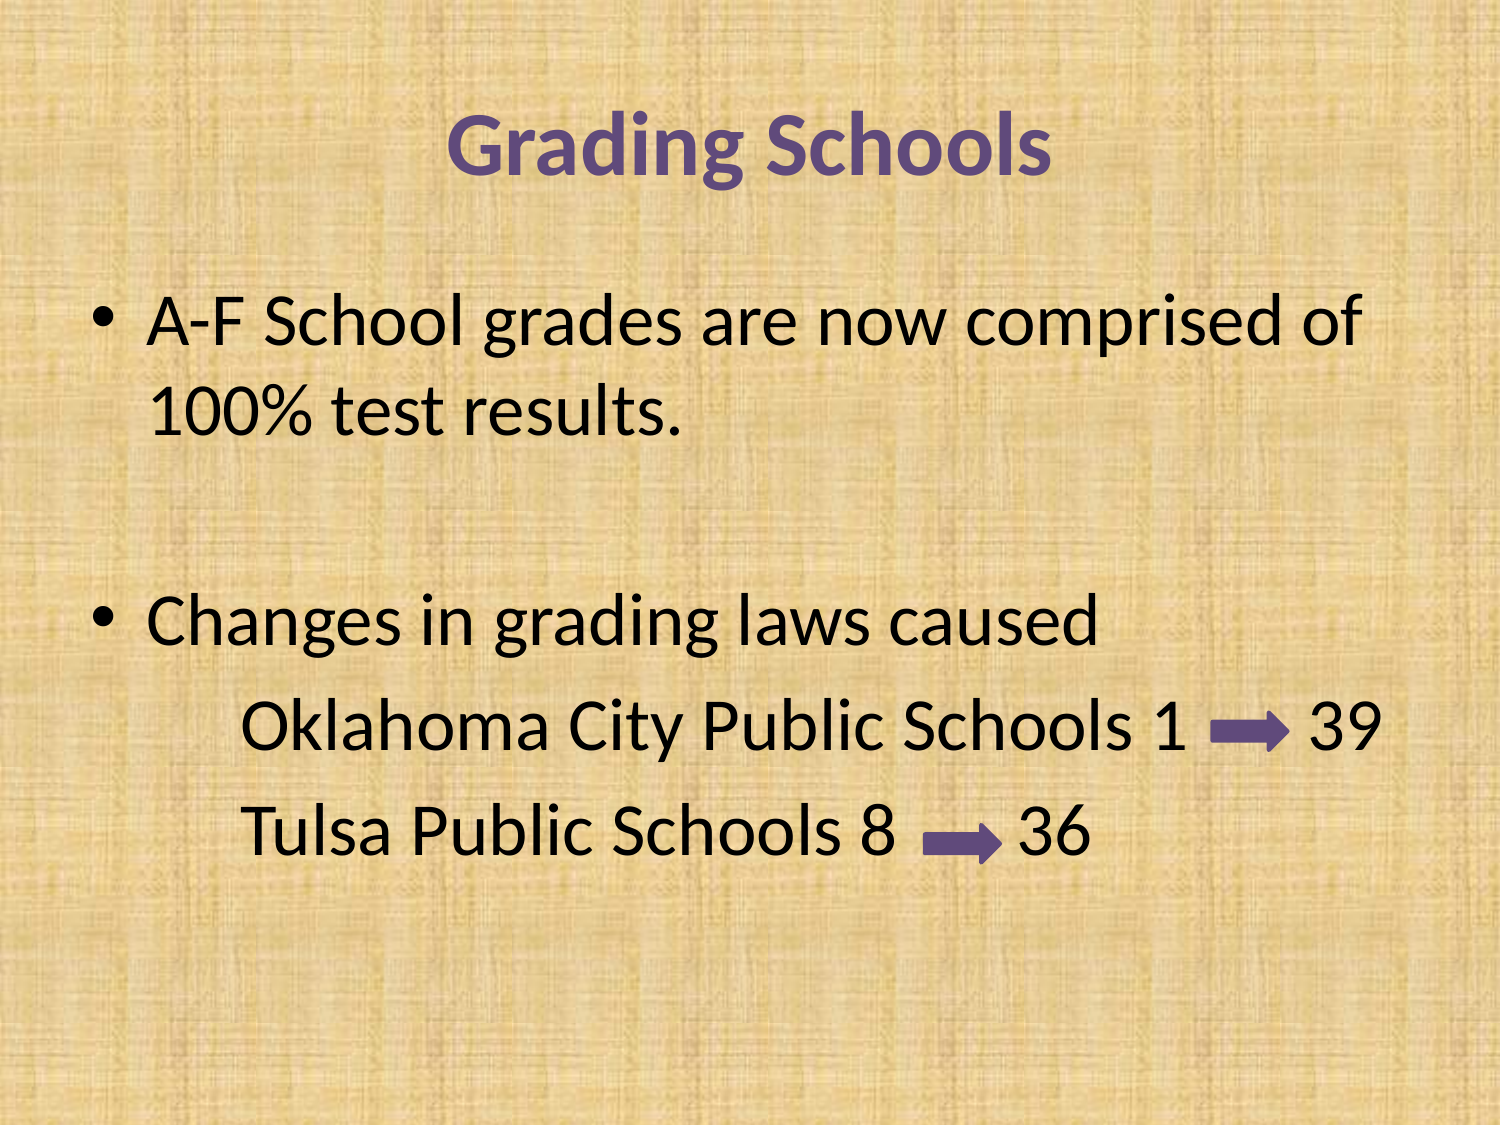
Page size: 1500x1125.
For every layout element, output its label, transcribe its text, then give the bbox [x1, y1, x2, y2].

list A-F School grades are now comprised of 100% test results. Changes in grading laws caused Oklahoma City Public Schools 1 39 Tulsa Public Schools 8 36 [75, 262, 1463, 1005]
text_box [922, 823, 1003, 865]
title Grading Schools [75, 45, 1425, 233]
picture [0, 0, 1500, 1125]
text_box [1210, 710, 1290, 752]
